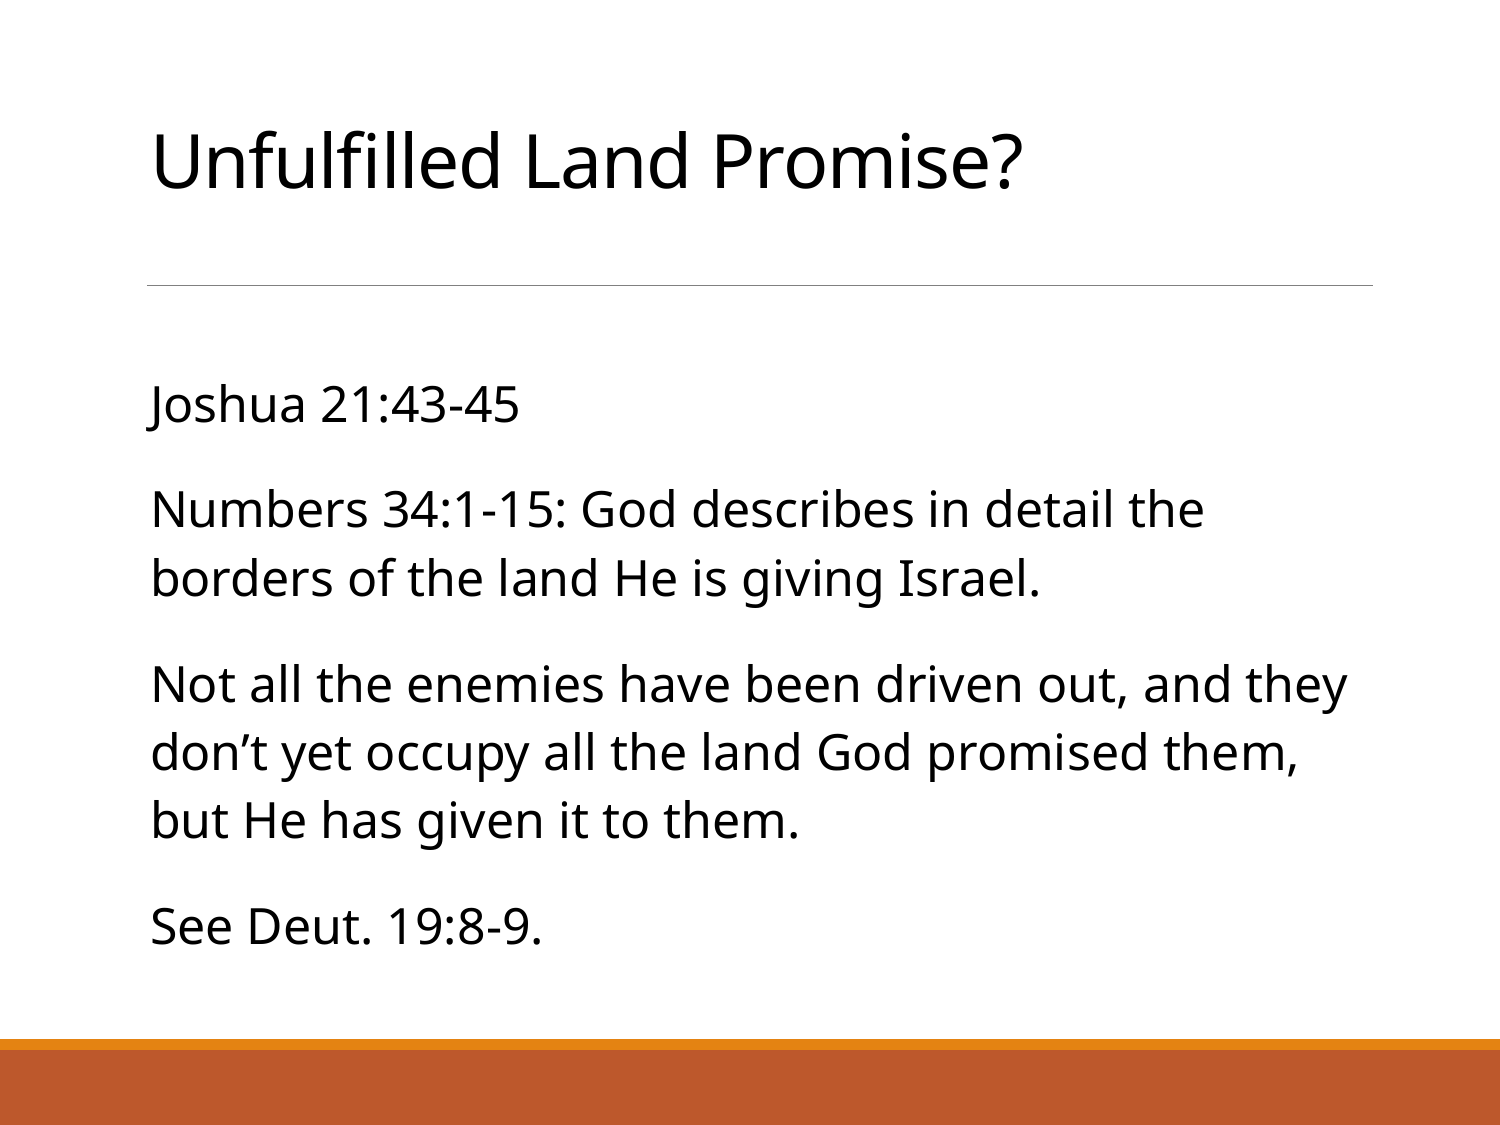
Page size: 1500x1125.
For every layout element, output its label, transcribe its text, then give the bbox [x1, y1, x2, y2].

list Joshua 21:43-45 Numbers 34:1-15: God describes in detail the borders of the land He is giving Israel. Not all the enemies have been driven out, and they don’t yet occupy all the land God promised them, but He has given it to them. See Deut. 19:8-9. [135, 302, 1373, 1016]
title Unfulfilled Land Promise? [135, 47, 1373, 285]
